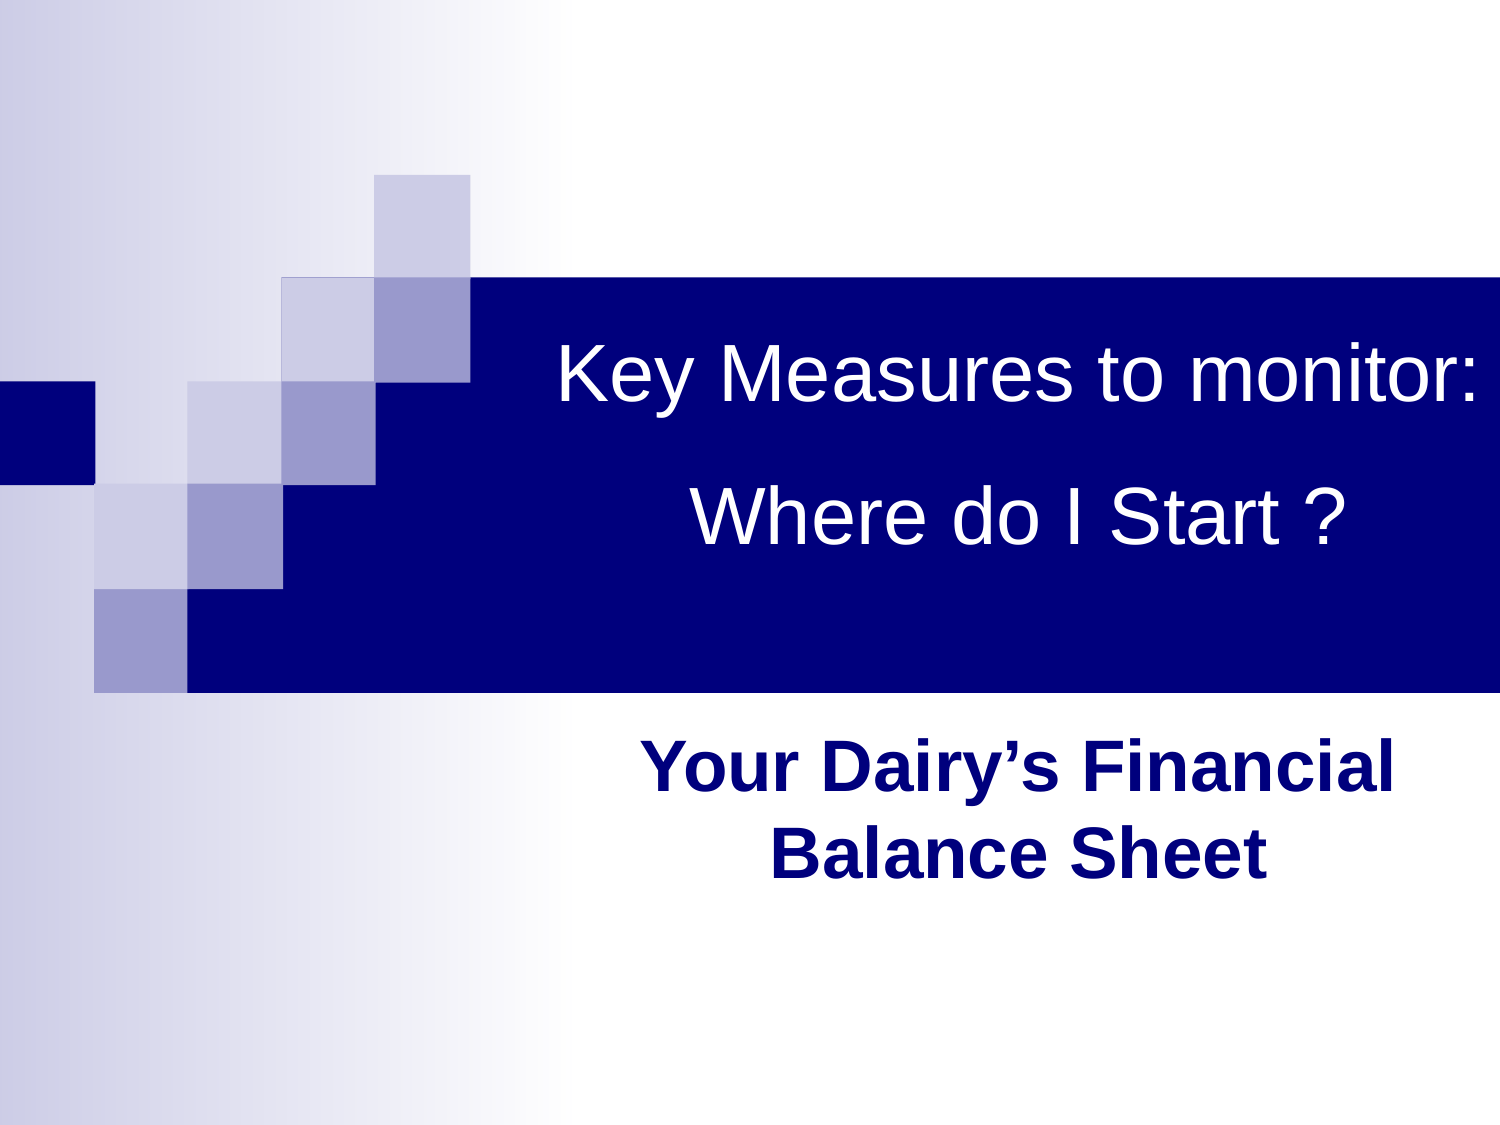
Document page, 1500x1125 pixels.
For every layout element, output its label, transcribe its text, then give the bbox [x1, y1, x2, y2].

subtitle Key Measures to monitor: Where do I Start ? Your Dairy’s Financial Balance Sheet [537, 312, 1500, 1088]
